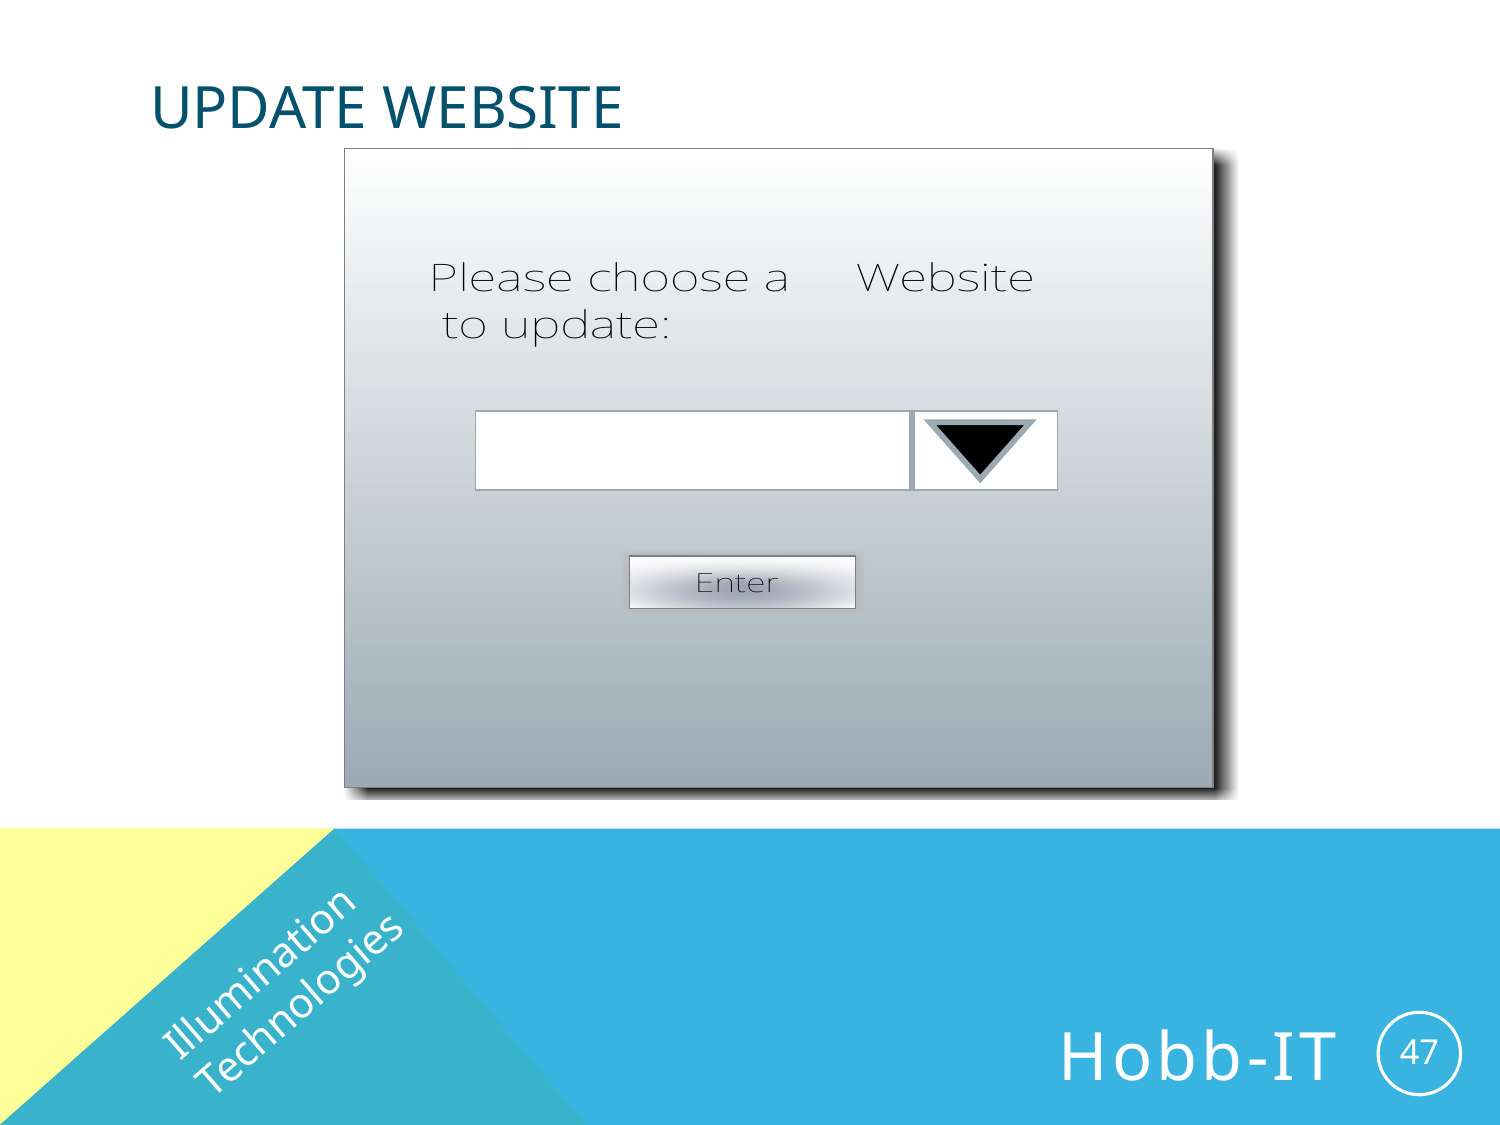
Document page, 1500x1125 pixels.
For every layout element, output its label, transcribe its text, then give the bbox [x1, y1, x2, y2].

slide_number Illumination Technologies [125, 824, 450, 1125]
footer Hobb-IT [577, 1031, 1352, 1076]
title Update website [135, 60, 1369, 150]
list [337, 137, 1249, 801]
slide_number 47 [1376, 1010, 1463, 1097]
